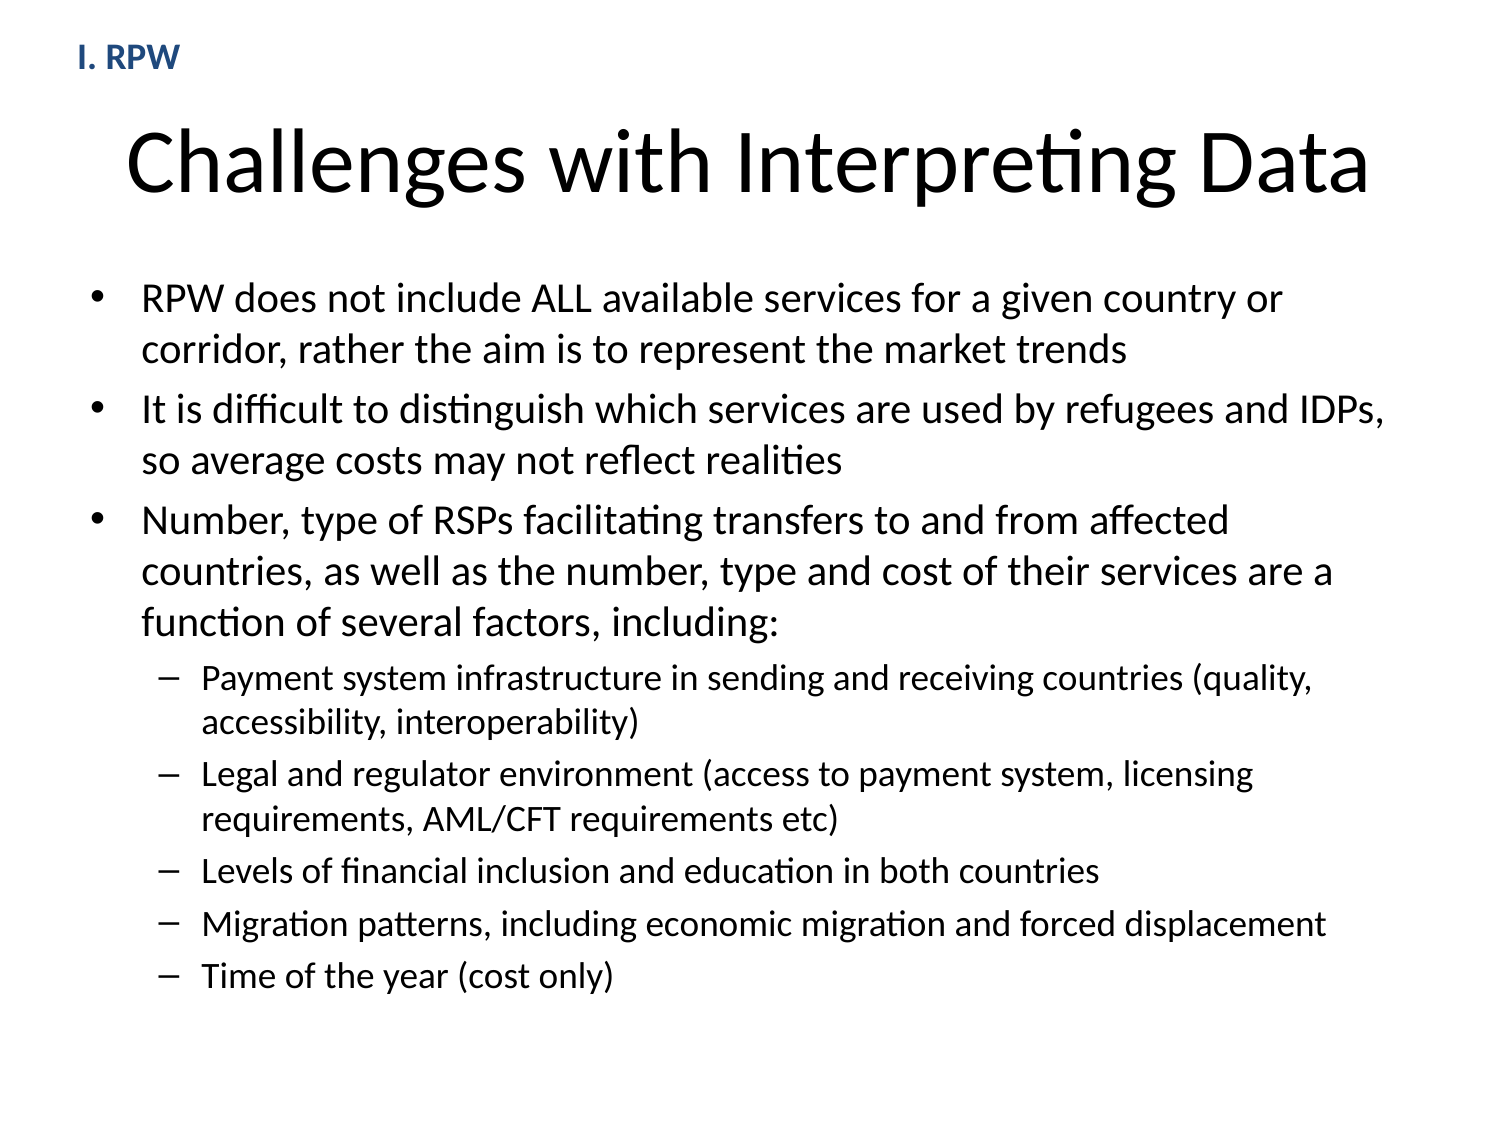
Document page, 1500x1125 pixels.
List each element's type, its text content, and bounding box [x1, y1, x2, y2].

text_box I. RPW [62, 24, 225, 85]
title Challenges with Interpreting Data [75, 62, 1425, 250]
list RPW does not include ALL available services for a given country or corridor, rather the aim is to represent the market trends It is difficult to distinguish which services are used by refugees and IDPs, so average costs may not reflect realities Number, type of RSPs facilitating transfers to and from affected countries, as well as the number, type and cost of their services are a function of several factors, including: Payment system infrastructure in sending and receiving countries (quality, accessibility, interoperability) Legal and regulator environment (access to payment system, licensing requirements, AML/CFT requirements etc) Levels of financial inclusion and education in both countries Migration patterns, including economic migration and forced displacement Time of the year (cost only) [75, 262, 1425, 1005]
